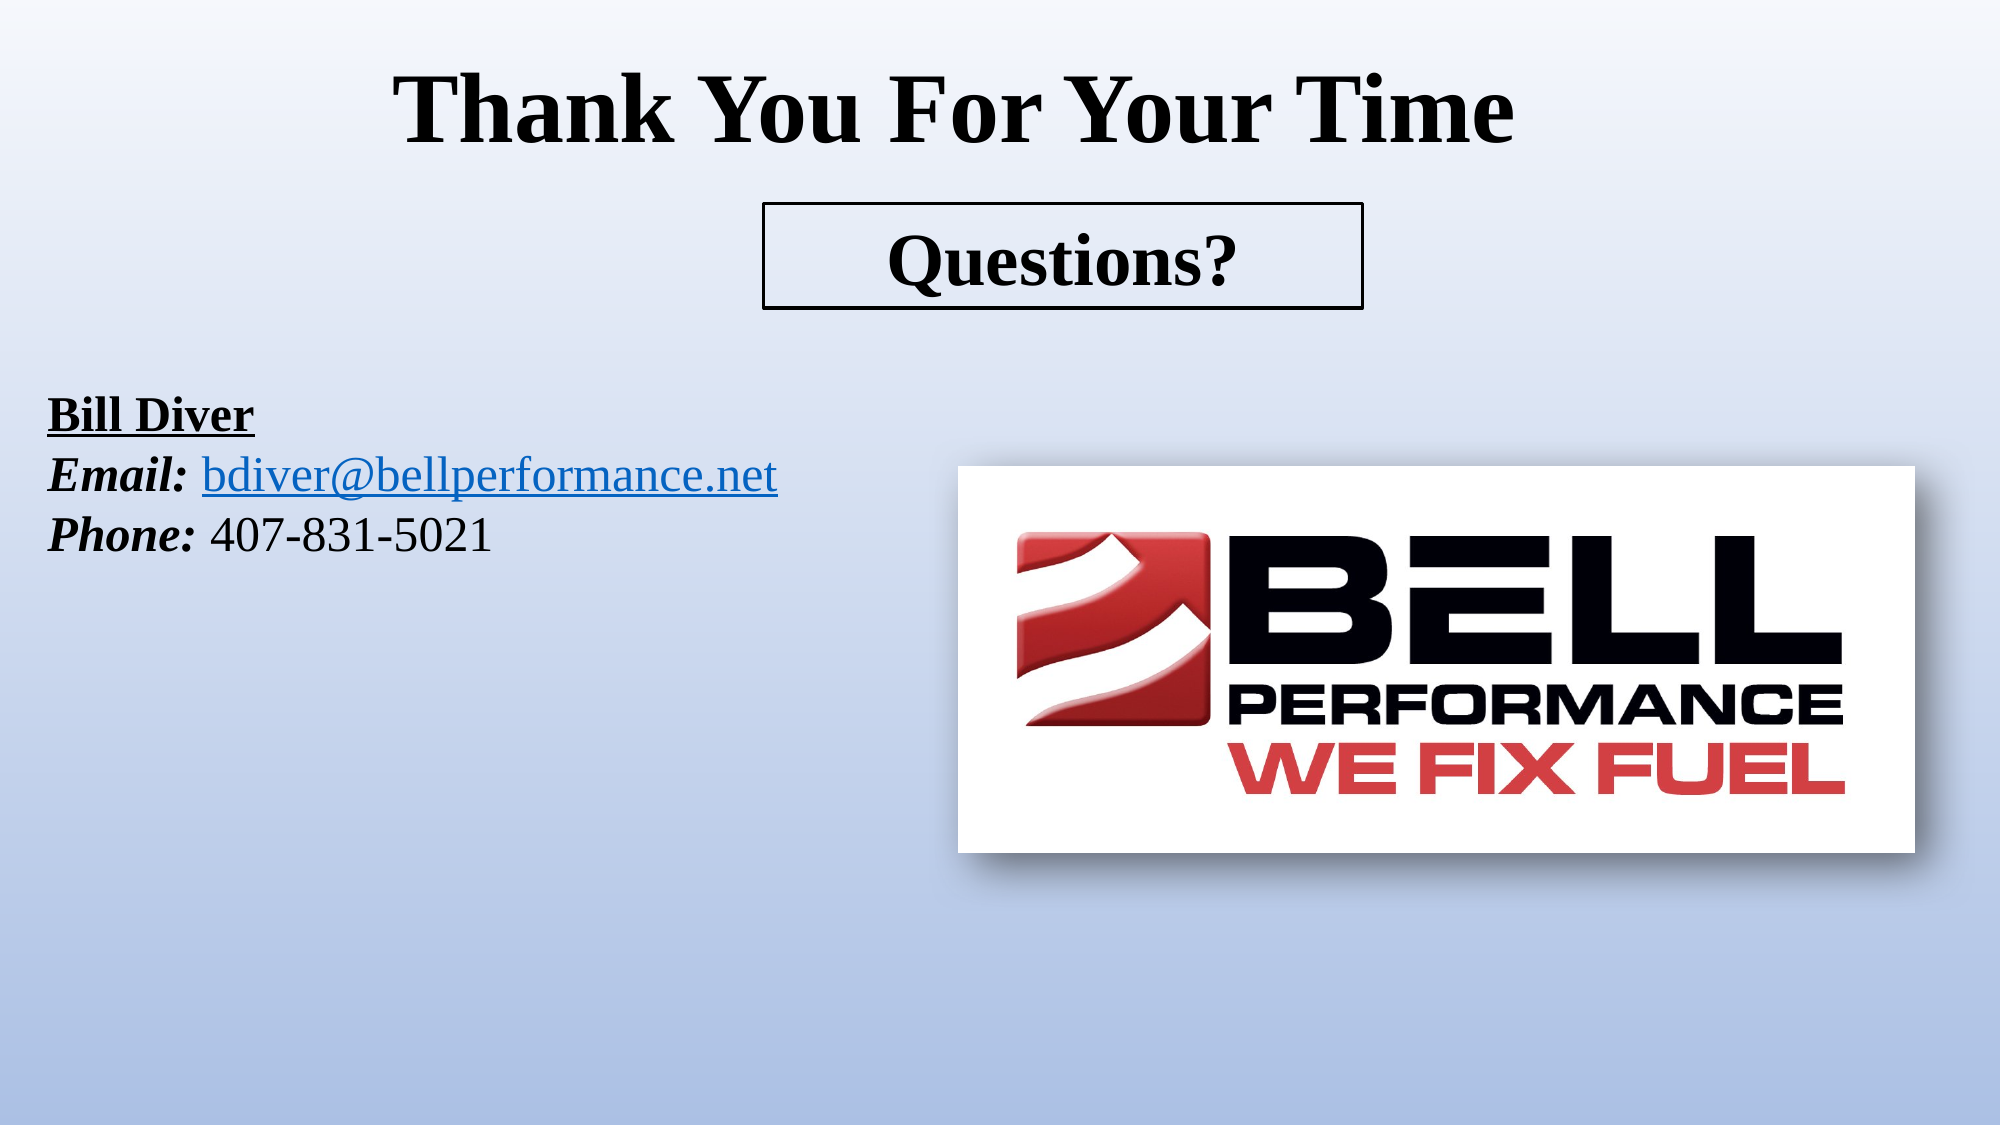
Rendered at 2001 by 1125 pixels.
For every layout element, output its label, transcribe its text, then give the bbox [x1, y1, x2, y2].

text_box Thank You For Your Time [234, 35, 1674, 171]
text_box Bill Diver Email: bdiver@bellperformance.net Phone: 407-831-5021 [32, 374, 1264, 849]
text_box Questions? [763, 203, 1363, 309]
picture [958, 466, 1915, 853]
